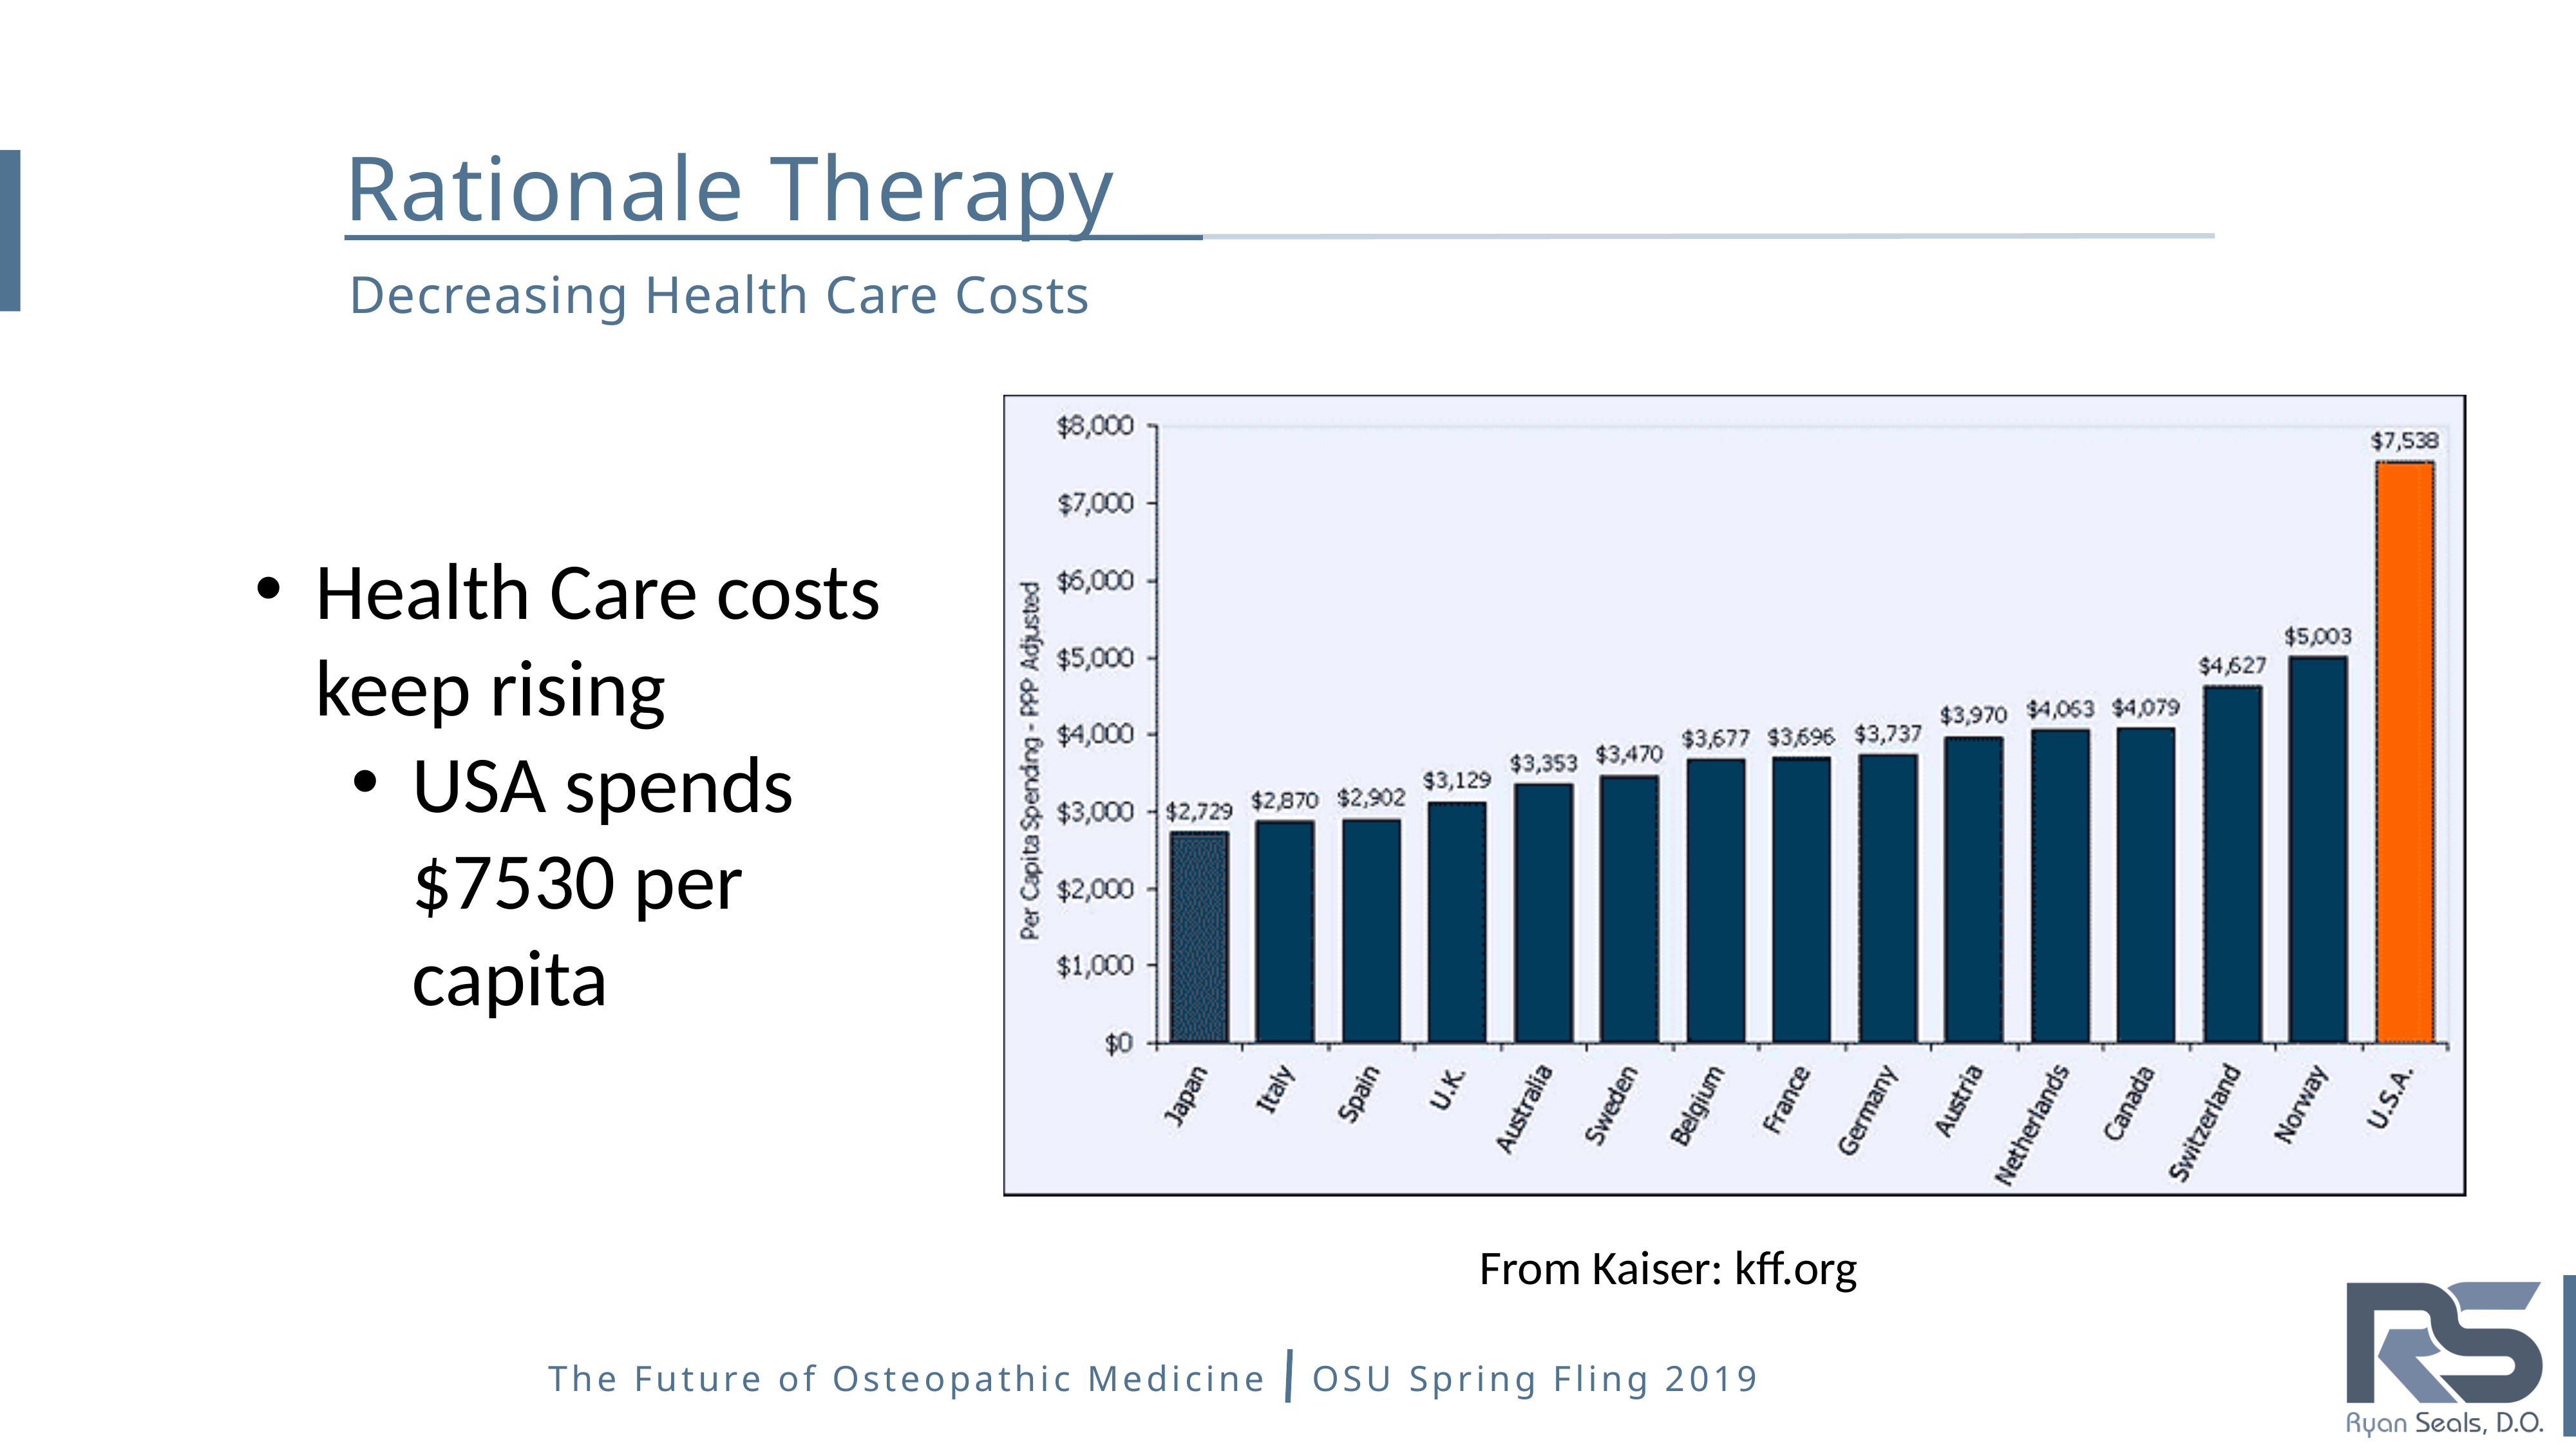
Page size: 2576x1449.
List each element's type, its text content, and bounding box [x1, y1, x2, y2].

picture [1003, 395, 2467, 1197]
text_box Health Care costs keep rising USA spends $7530 per capita [245, 533, 908, 1027]
text_box Decreasing Health Care Costs [339, 257, 1374, 328]
text_box The Future of Osteopathic Medicine [205, 1351, 1275, 1403]
text_box From Kaiser: kff.org [1470, 1231, 2576, 1357]
text_box Rationale Therapy [334, 127, 1970, 243]
picture [2335, 1265, 2555, 1449]
text_box OSU Spring Fling 2019 [1302, 1351, 1874, 1403]
text_box [2562, 1357, 2576, 1437]
text_box [0, 149, 21, 312]
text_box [1287, 1349, 1291, 1403]
